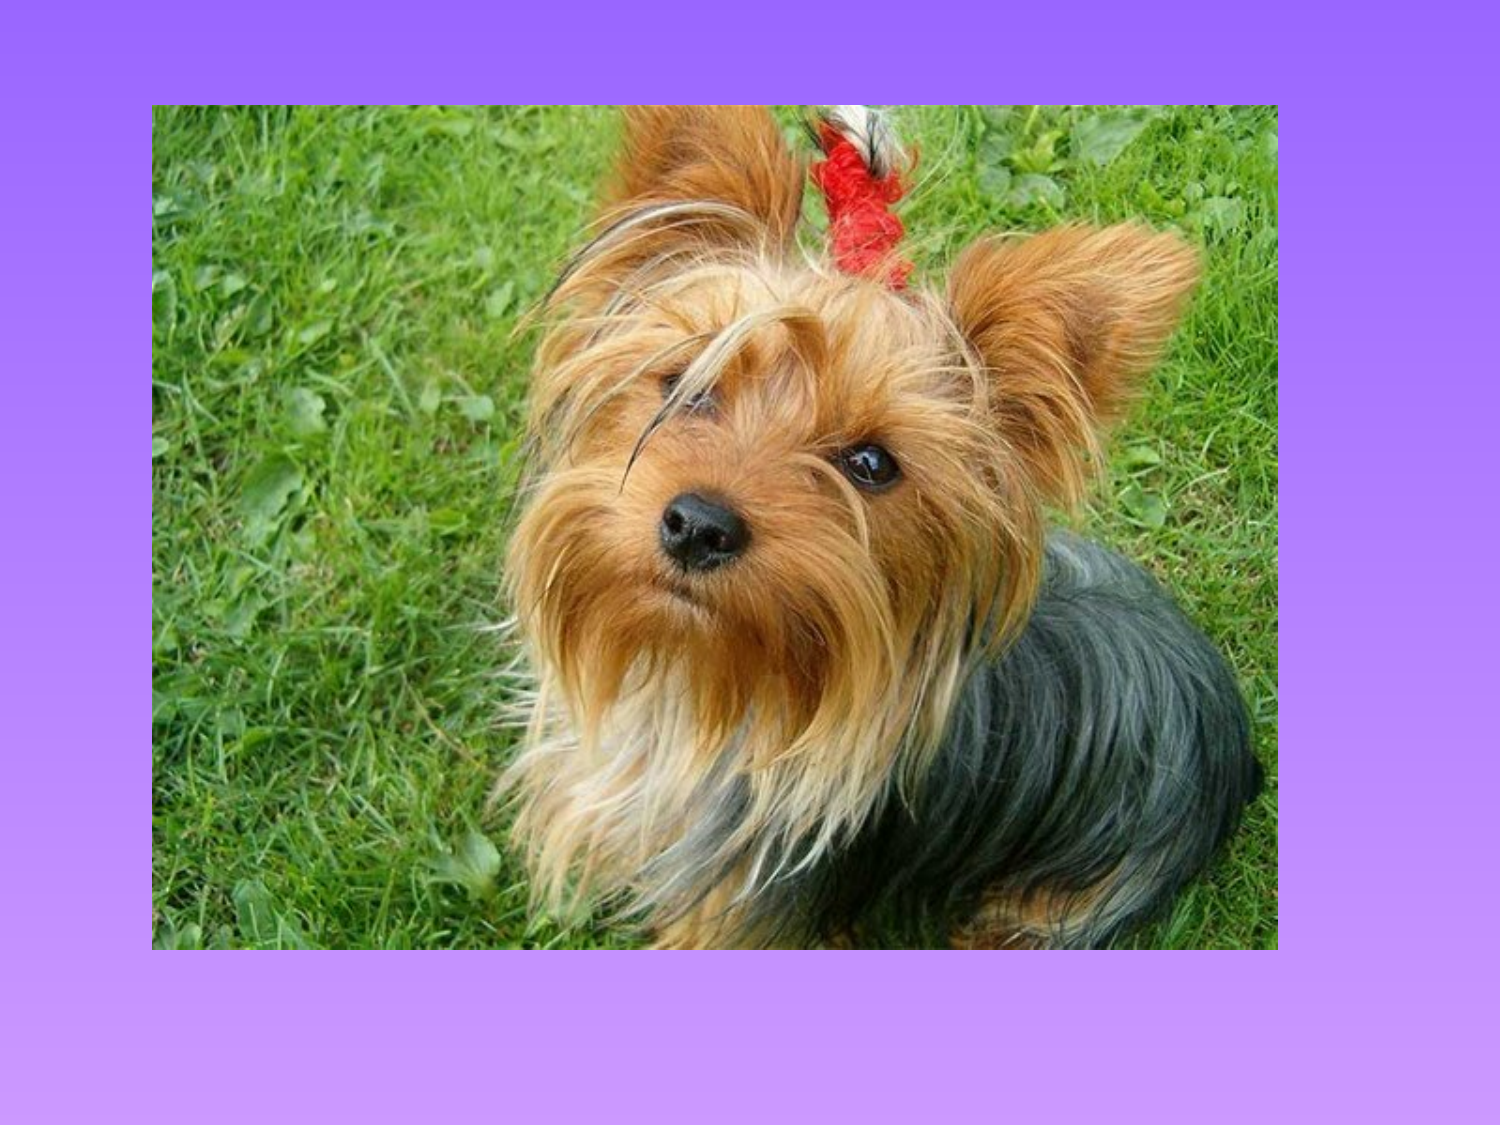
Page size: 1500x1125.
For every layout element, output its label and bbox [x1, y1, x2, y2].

picture [152, 105, 1278, 950]
